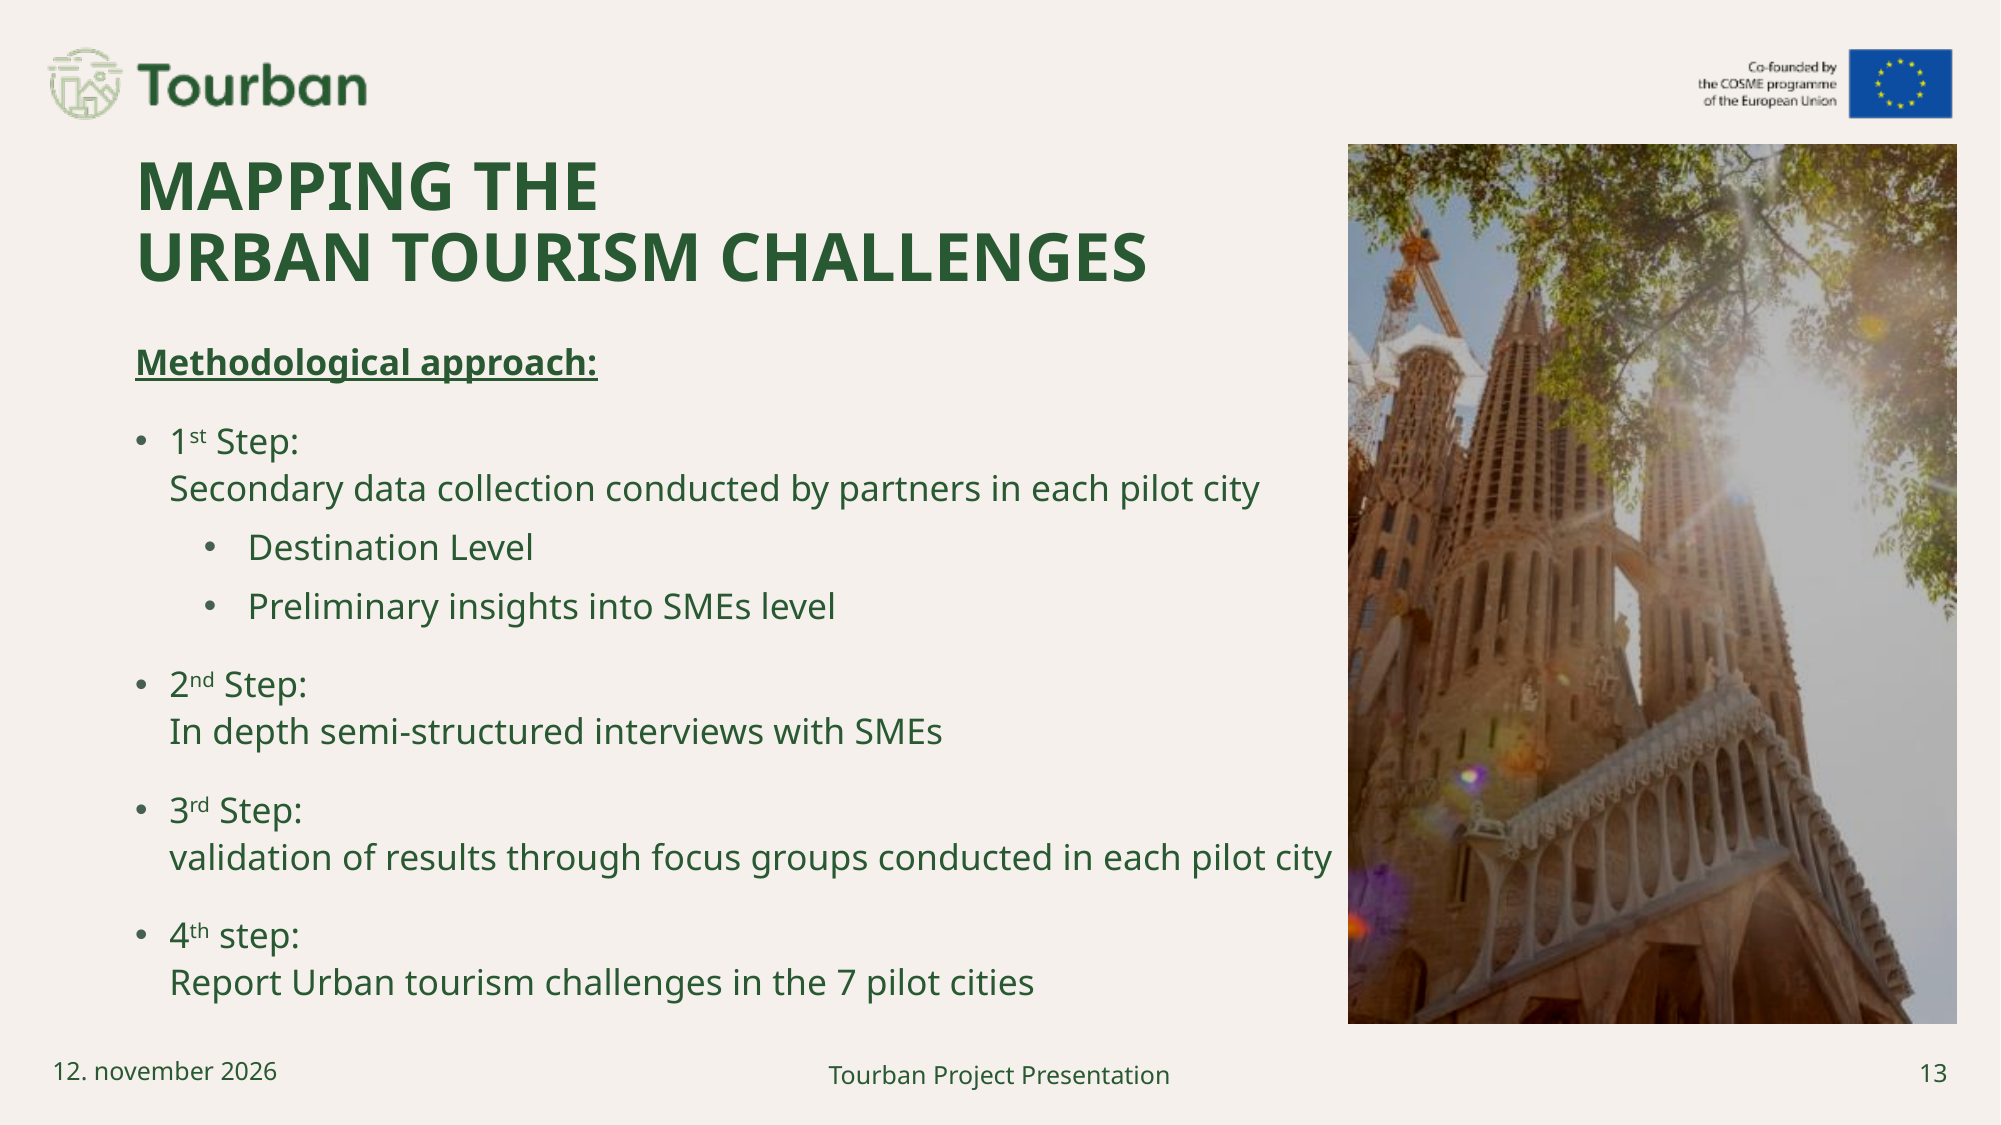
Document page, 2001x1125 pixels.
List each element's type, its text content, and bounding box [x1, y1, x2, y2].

title Mapping THE urban tourism challenges [120, 144, 1309, 328]
picture [1693, 48, 1954, 120]
text_box Methodological approach: 1st Step: Secondary data collection conducted by partners in each pilot city Destination Level Preliminary insights into SMEs level 2nd Step: In depth semi-structured interviews with SMEs 3rd Step: validation of results through focus groups conducted in each pilot city 4th step: Report Urban tourism challenges in the 7 pilot cities [120, 328, 1348, 1024]
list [1348, 144, 1957, 1024]
picture [46, 45, 379, 123]
slide_number 13 [1580, 1045, 1963, 1103]
